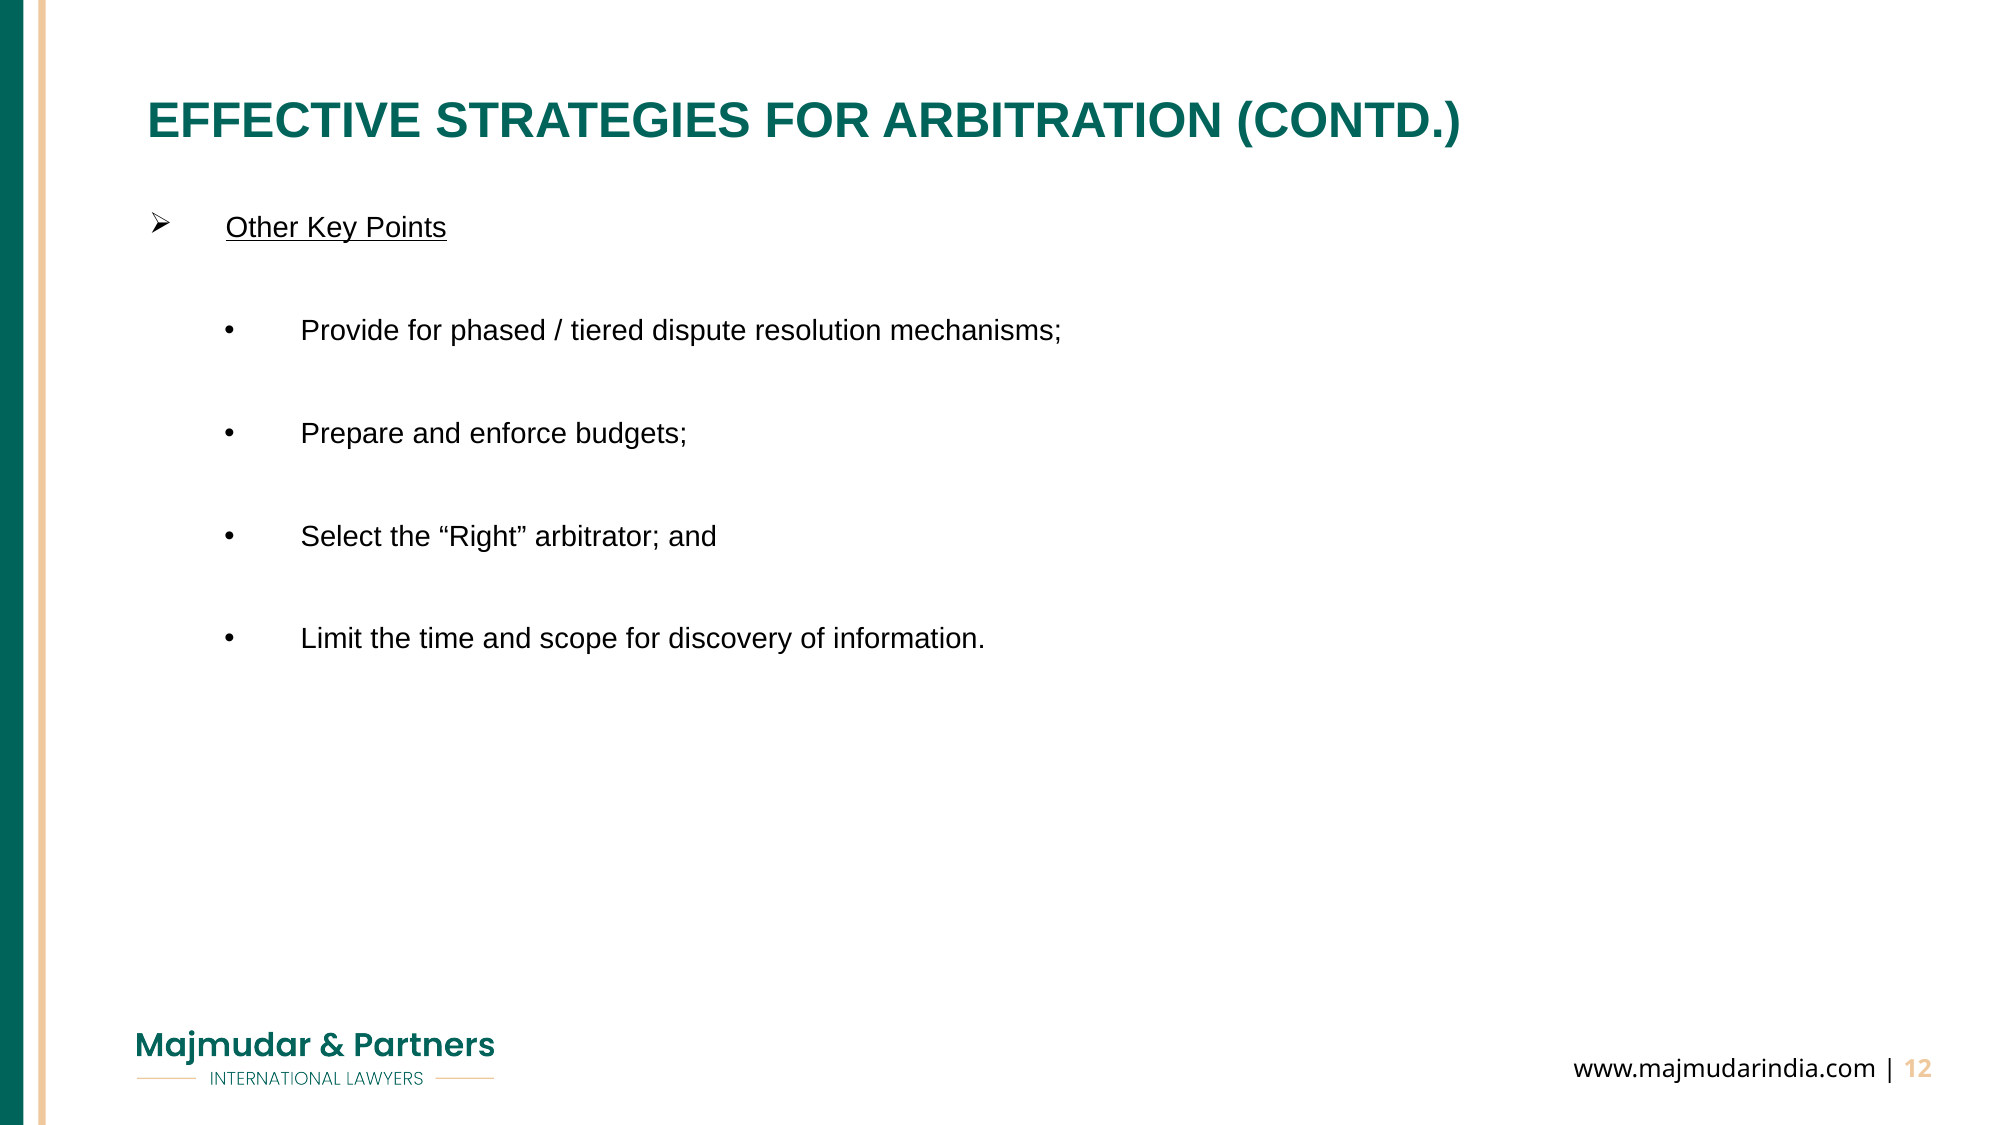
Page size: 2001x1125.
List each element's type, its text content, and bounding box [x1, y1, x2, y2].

list Other Key Points Provide for phased / tiered dispute resolution mechanisms; Prepare and enforce budgets; Select the “Right” arbitrator; and Limit the time and scope for discovery of information. [134, 160, 1866, 918]
picture [137, 1030, 494, 1085]
title EFFECTIVE STRATEGIES FOR ARBITRATION (CONTD.) [132, 86, 1862, 192]
